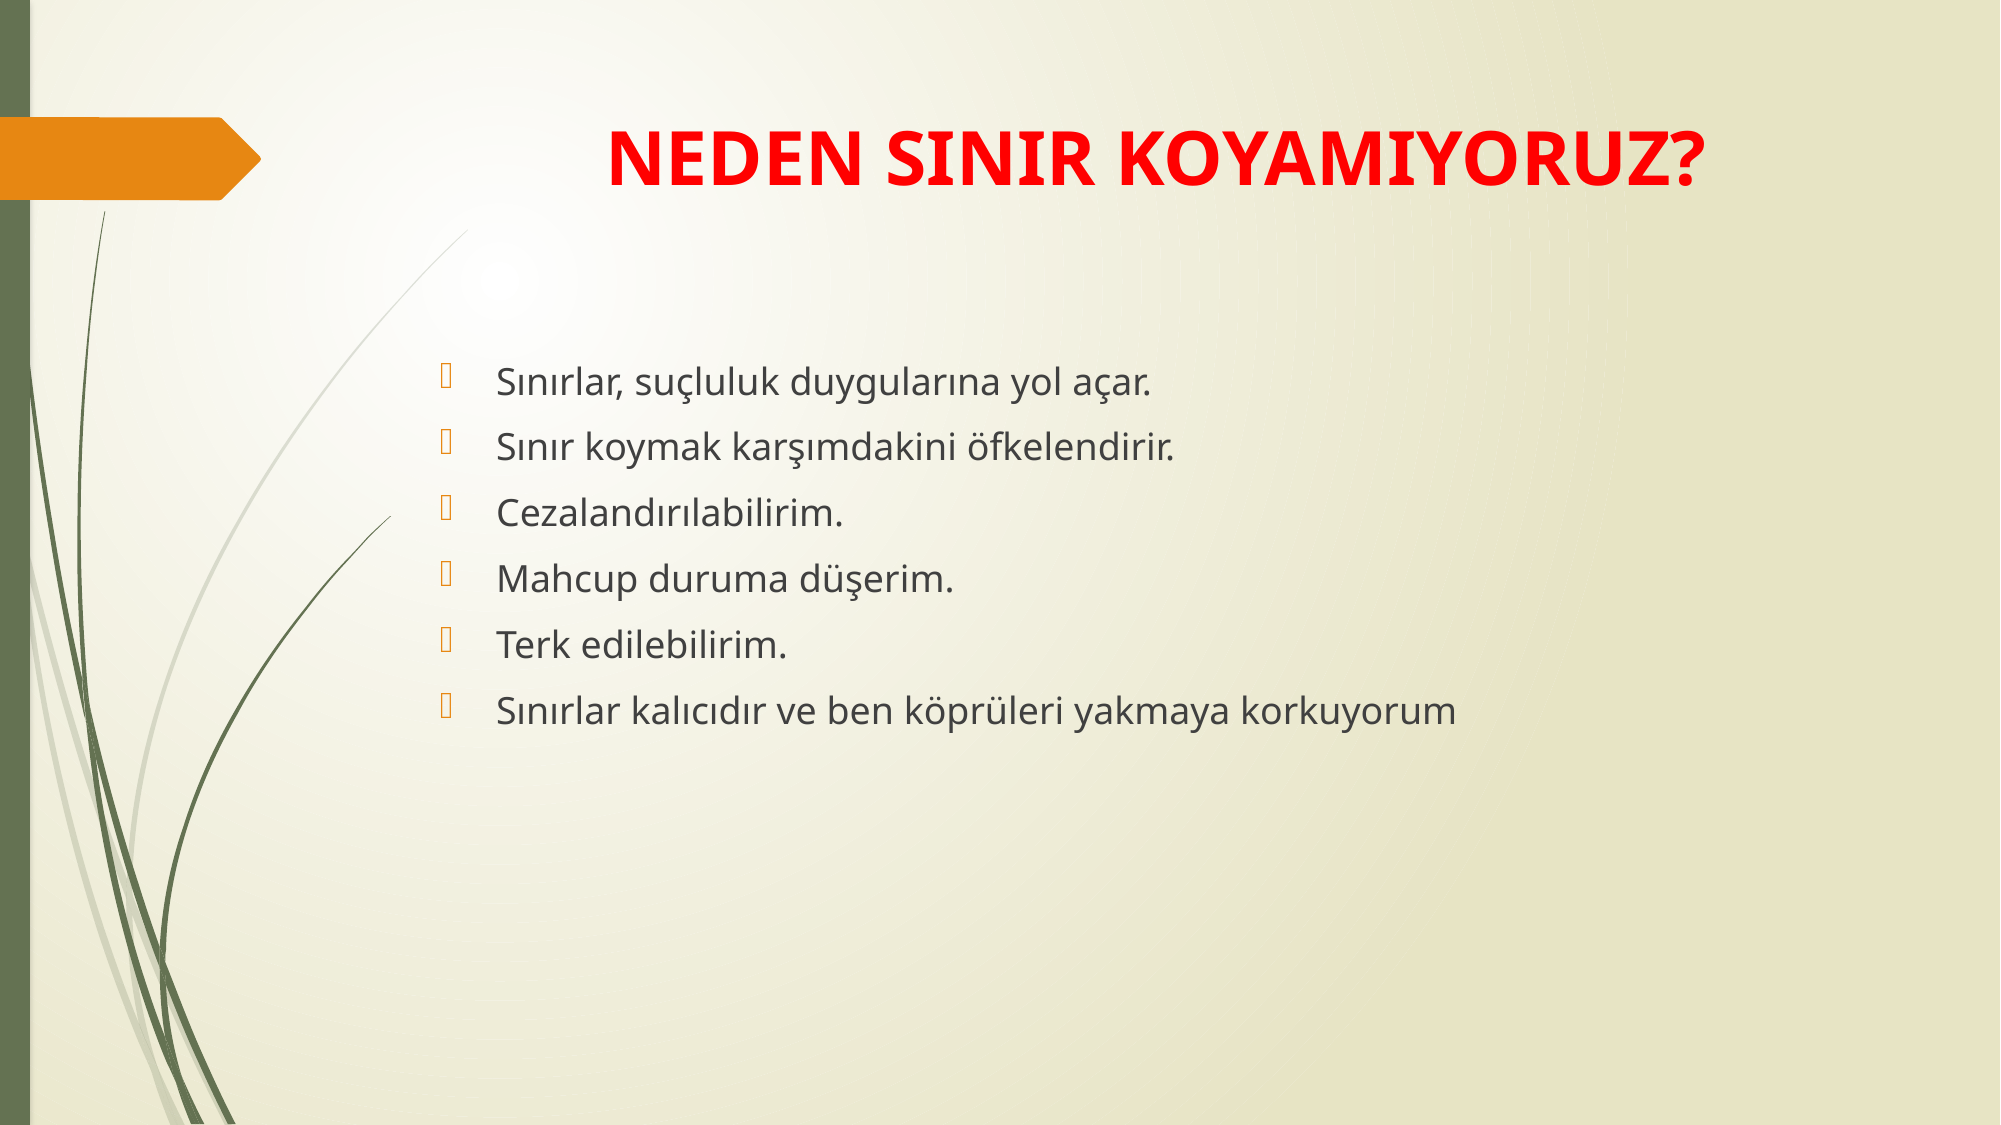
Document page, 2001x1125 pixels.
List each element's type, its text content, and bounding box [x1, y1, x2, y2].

title NEDEN SINIR KOYAMIYORUZ? [425, 102, 1888, 313]
list Sınırlar, suçluluk duygularına yol açar. Sınır koymak karşımdakini öfkelendirir. Cezalandırılabilirim. Mahcup duruma düşerim. Terk edilebilirim. Sınırlar kalıcıdır ve ben köprüleri yakmaya korkuyorum [424, 350, 1888, 970]
